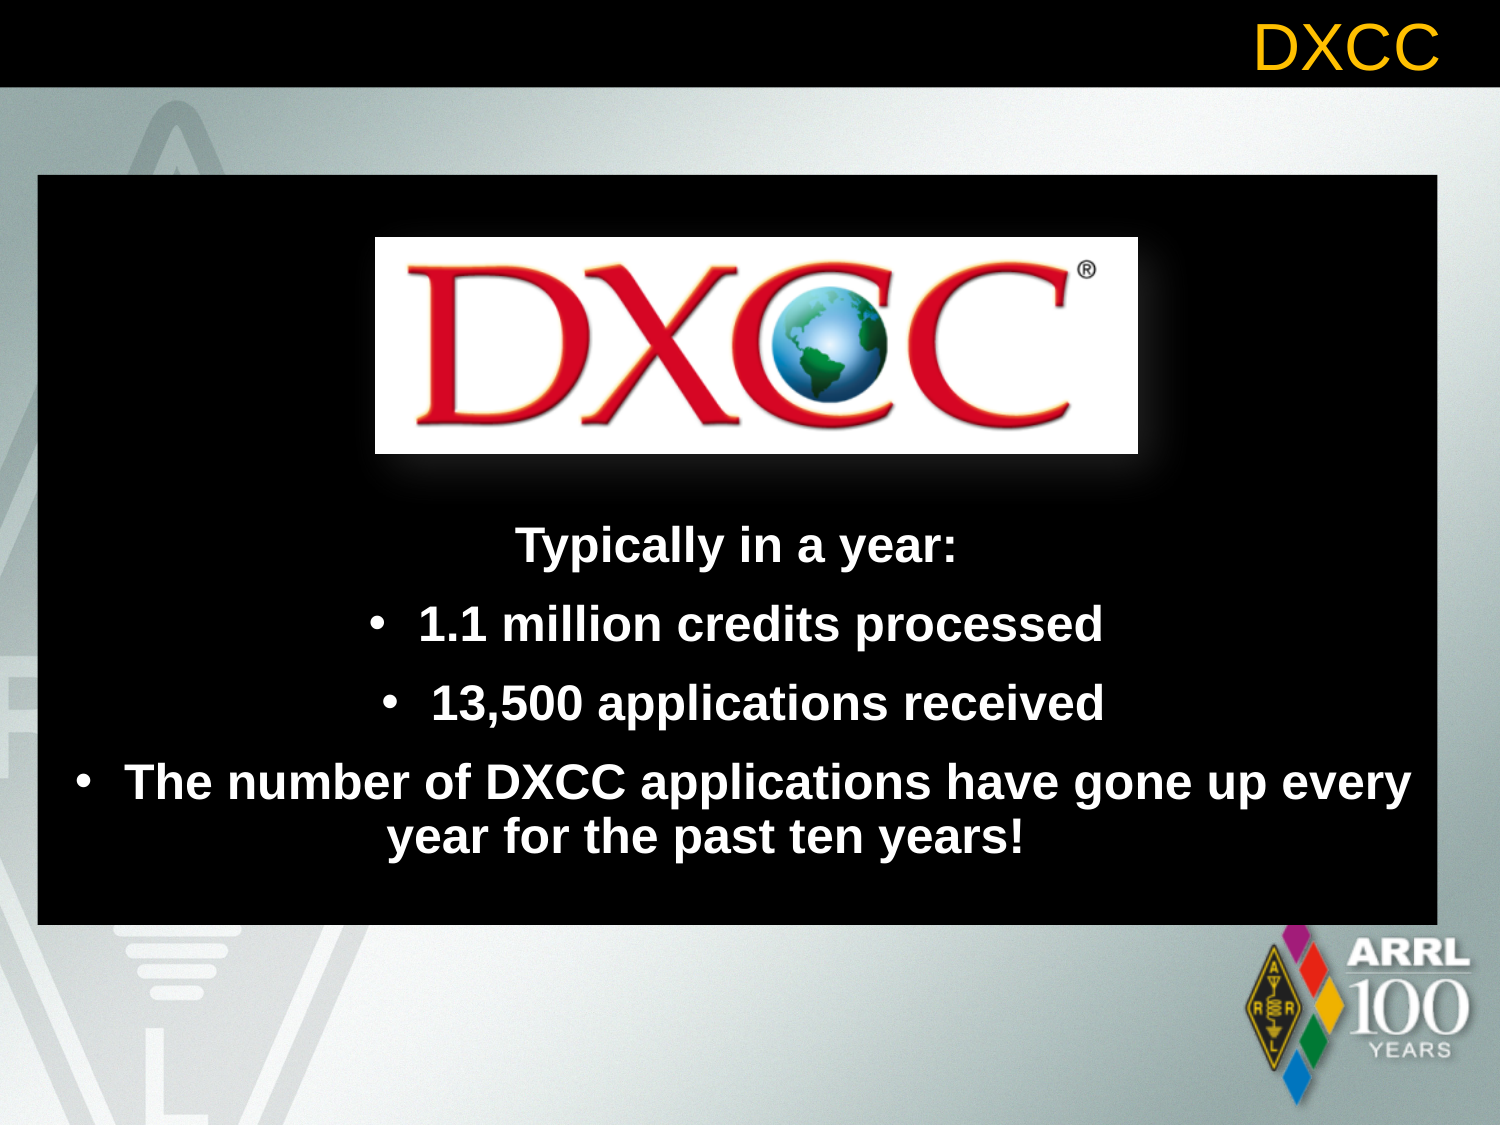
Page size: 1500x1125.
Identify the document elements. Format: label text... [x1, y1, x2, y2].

picture [0, 88, 1500, 1125]
title DXCC [124, 0, 1476, 138]
text_box Typically in a year: 1.1 million credits processed 13,500 applications received The number of DXCC applications have gone up every year for the past ten years! [50, 512, 1438, 1005]
text_box [35, 173, 1440, 927]
